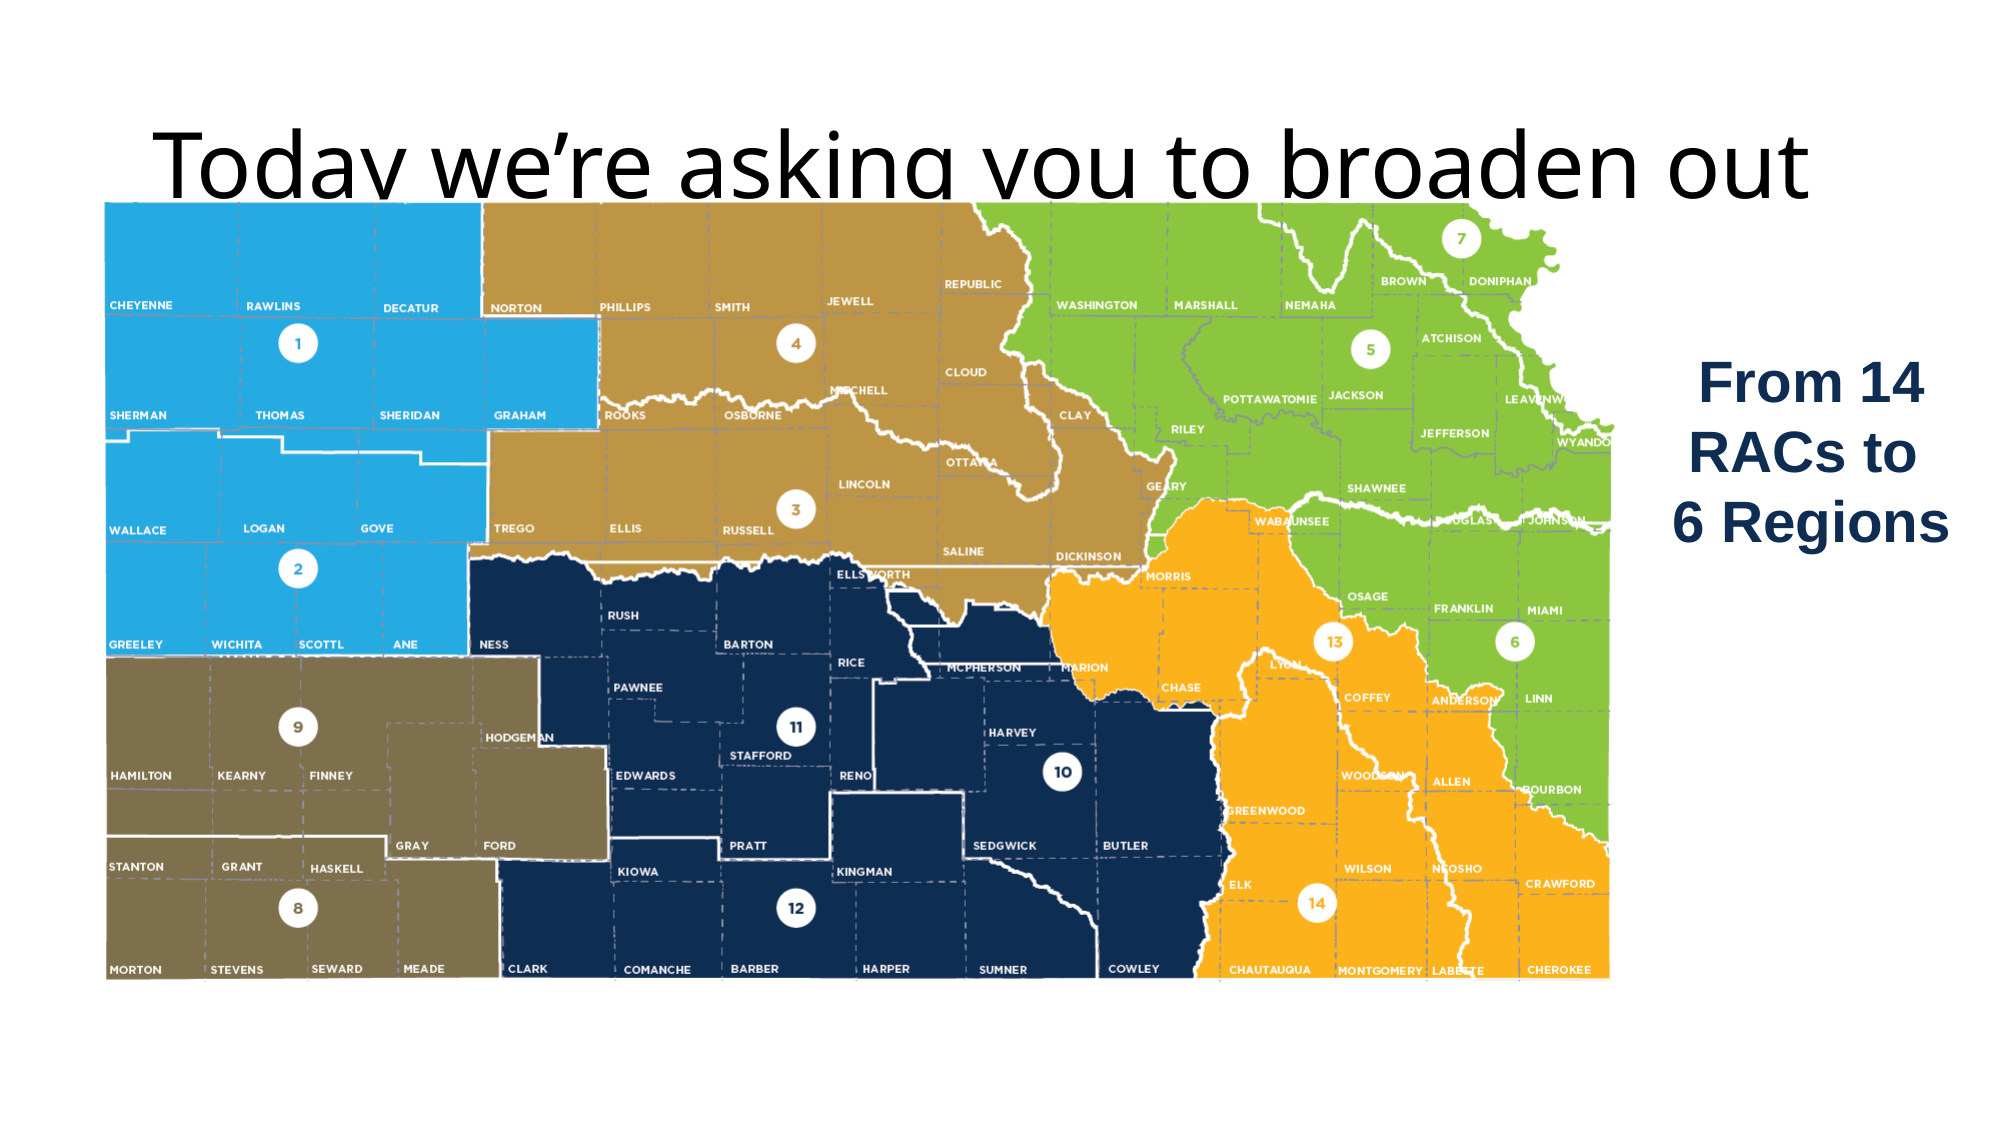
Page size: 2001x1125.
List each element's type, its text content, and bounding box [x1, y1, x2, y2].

picture [0, 36, 1867, 1125]
text_box From 14 RACs to 6 Regions [1867, 336, 2000, 561]
